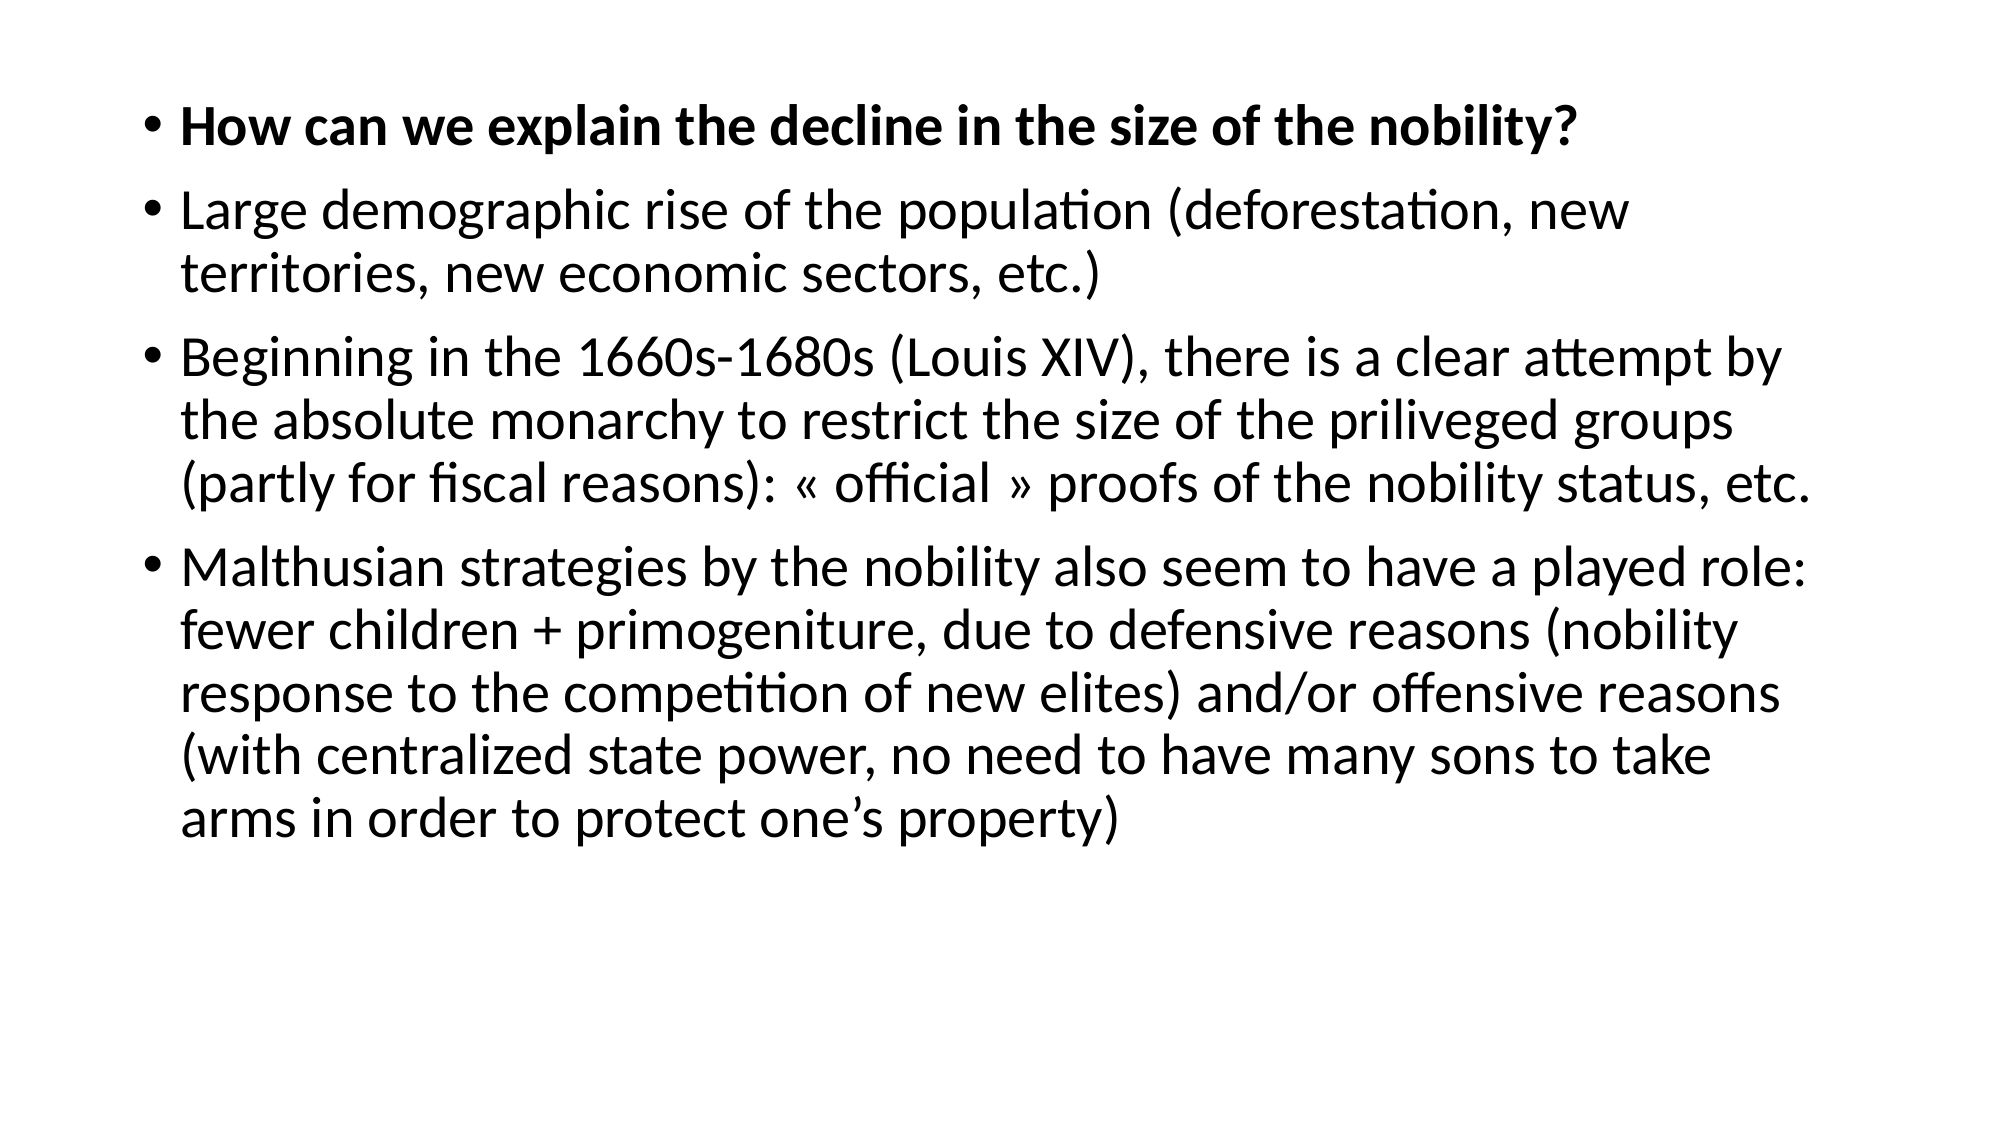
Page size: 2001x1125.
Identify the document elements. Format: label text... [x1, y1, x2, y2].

list How can we explain the decline in the size of the nobility? Large demographic rise of the population (deforestation, new territories, new economic sectors, etc.) Beginning in the 1660s-1680s (Louis XIV), there is a clear attempt by the absolute monarchy to restrict the size of the priliveged groups (partly for fiscal reasons): « official » proofs of the nobility status, etc. Malthusian strategies by the nobility also seem to have a played role: fewer children + primogeniture, due to defensive reasons (nobility response to the competition of new elites) and/or offensive reasons (with centralized state power, no need to have many sons to take arms in order to protect one’s property) [127, 88, 1853, 961]
